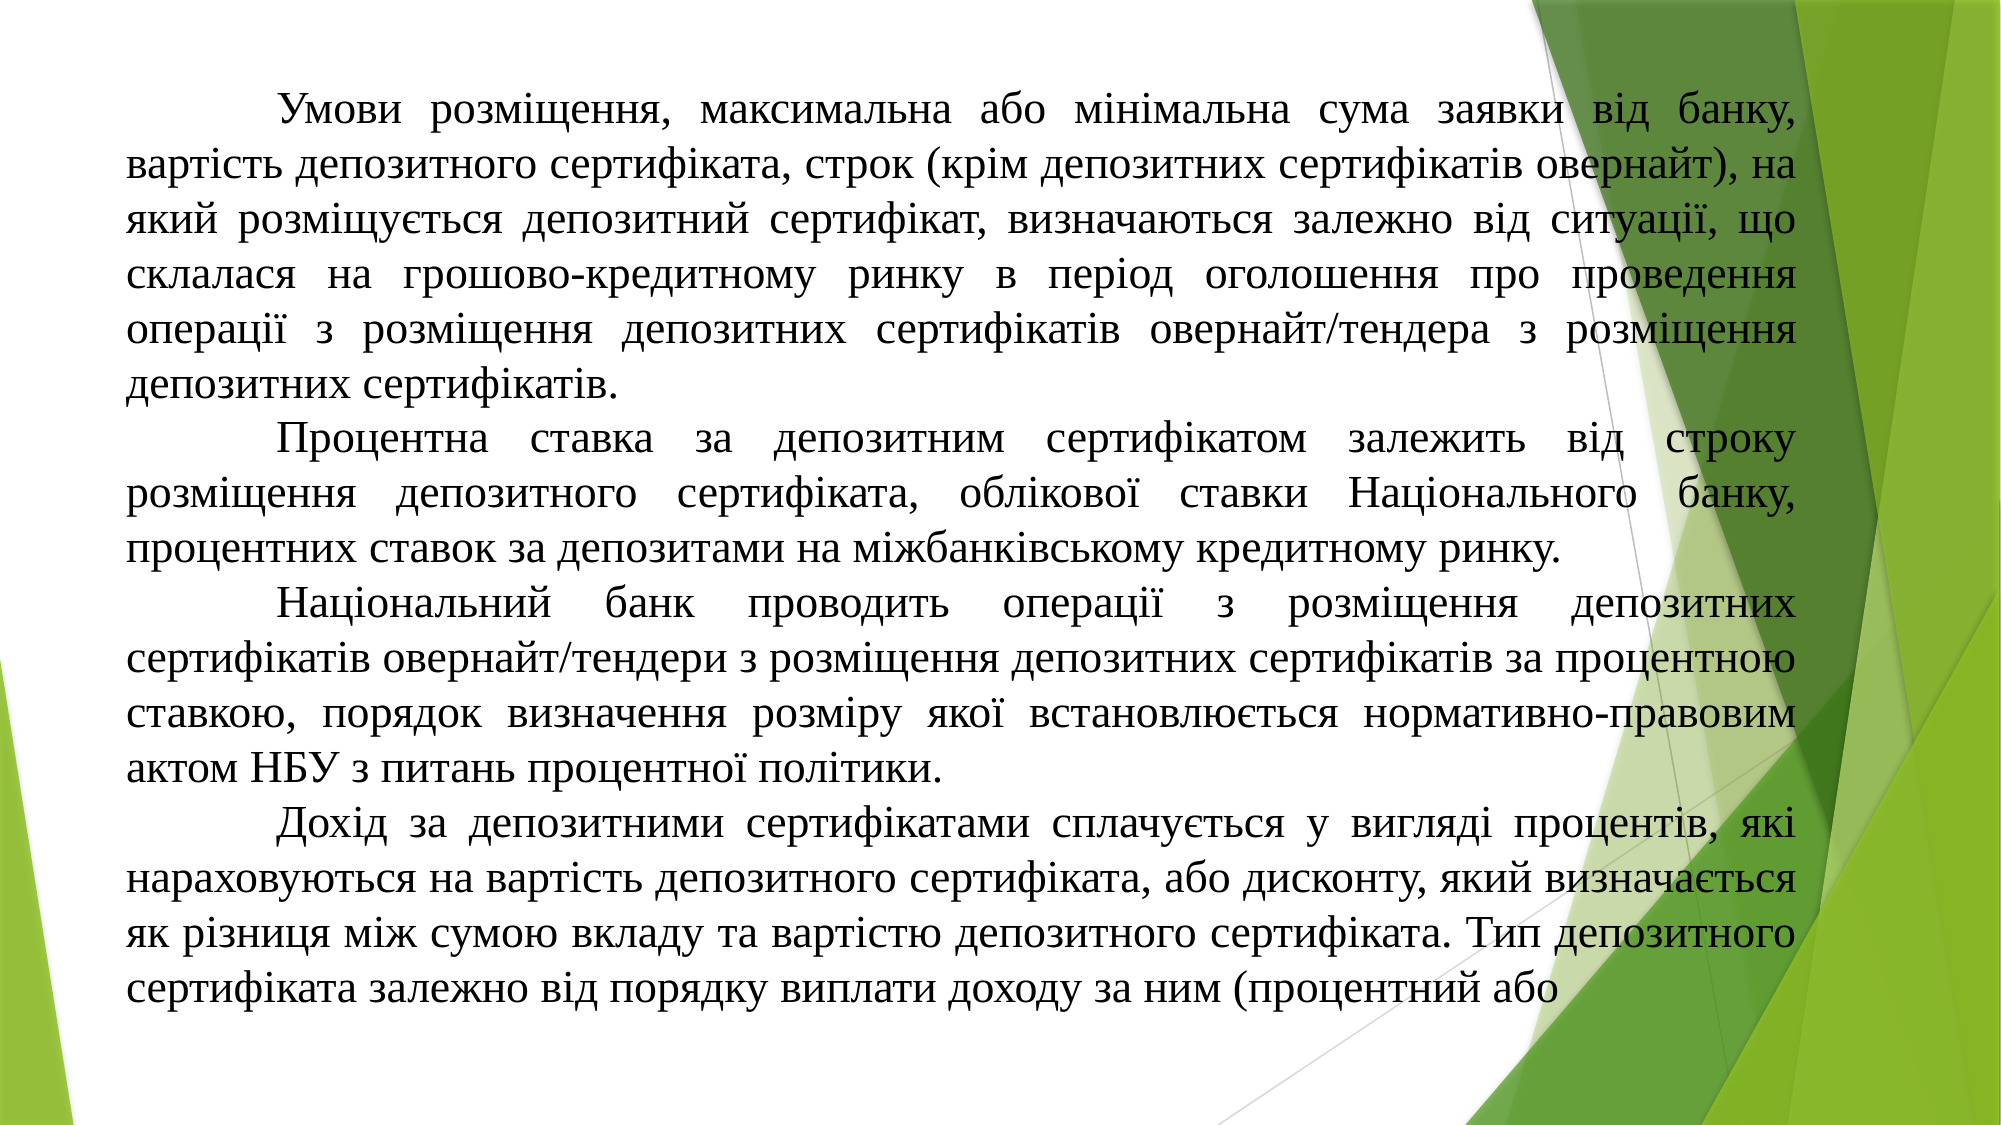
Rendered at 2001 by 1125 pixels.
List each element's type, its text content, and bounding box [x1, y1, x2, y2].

list Умови розміщення, максимальна або мінімальна сума заявки від банку, вартість депозитного сертифіката, строк (крім депозитних сертифікатів овернайт), на який розміщується депозитний сертифікат, визначаються залежно від ситуації, що склалася на грошово-кредитному ринку в період оголошення про проведення операції з розміщення депозитних сертифікатів овернайт/тендера з розміщення депозитних сертифікатів. Процентна ставка за депозитним сертифікатом залежить від строку розміщення депозитного сертифіката, облікової ставки Національного банку, процентних ставок за депозитами на міжбанківському кредитному ринку. Національний банк проводить операції з розміщення депозитних сертифікатів овернайт/тендери з розміщення депозитних сертифікатів за процентною ставкою, порядок визначення розміру якої встановлюється нормативно-правовим актом НБУ з питань процентної політики. Дохід за депозитними сертифікатами сплачується у вигляді процентів, які нараховуються на вартість депозитного сертифіката, або дисконту, який визначається як різниця між сумою вкладу та вартістю депозитного сертифіката. Тип депозитного сертифіката залежно від порядку виплати доходу за ним (процентний або [111, 69, 1814, 1039]
